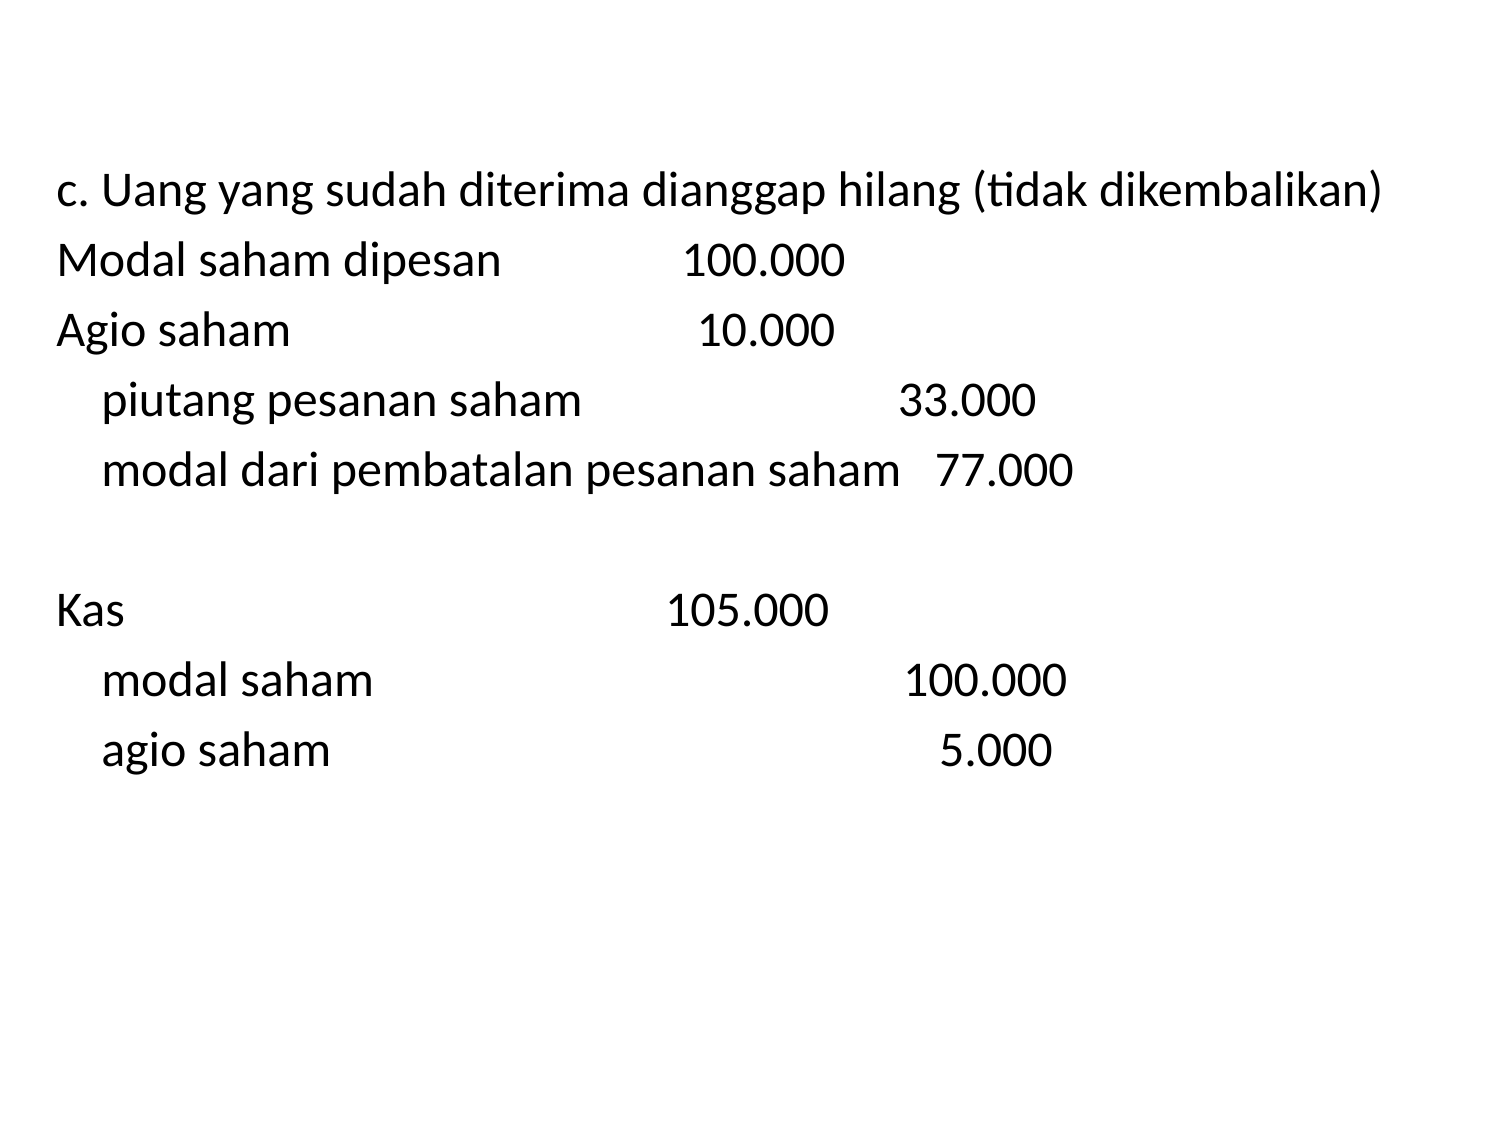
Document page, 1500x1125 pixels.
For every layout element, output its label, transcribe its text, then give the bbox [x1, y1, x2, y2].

text_box c. Uang yang sudah diterima dianggap hilang (tidak dikembalikan) Modal saham dipesan 100.000 Agio saham 10.000 piutang pesanan saham 33.000 modal dari pembatalan pesanan saham 77.000 Kas 105.000 modal saham 100.000 agio saham 5.000 [41, 148, 1459, 1047]
